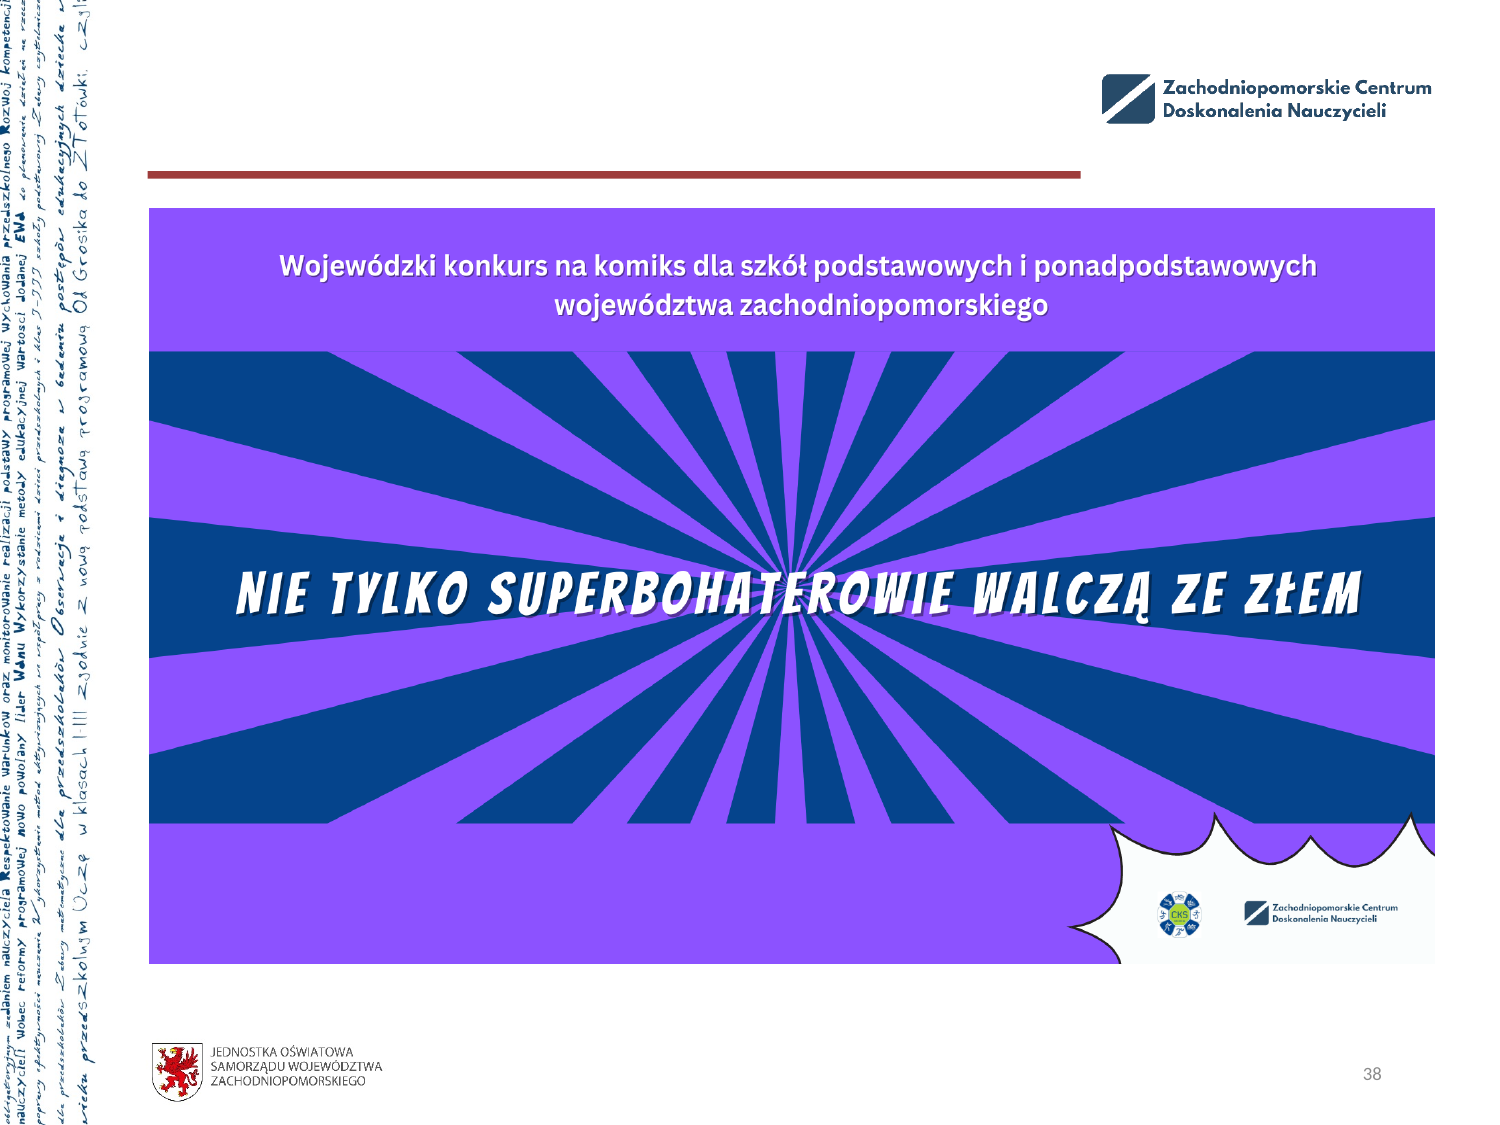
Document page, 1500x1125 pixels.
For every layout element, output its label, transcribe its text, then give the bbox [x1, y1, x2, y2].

picture [0, 0, 96, 1125]
picture [149, 207, 1435, 964]
slide_number 38 [1059, 1042, 1397, 1103]
picture [1080, 48, 1460, 149]
picture [135, 1027, 393, 1117]
